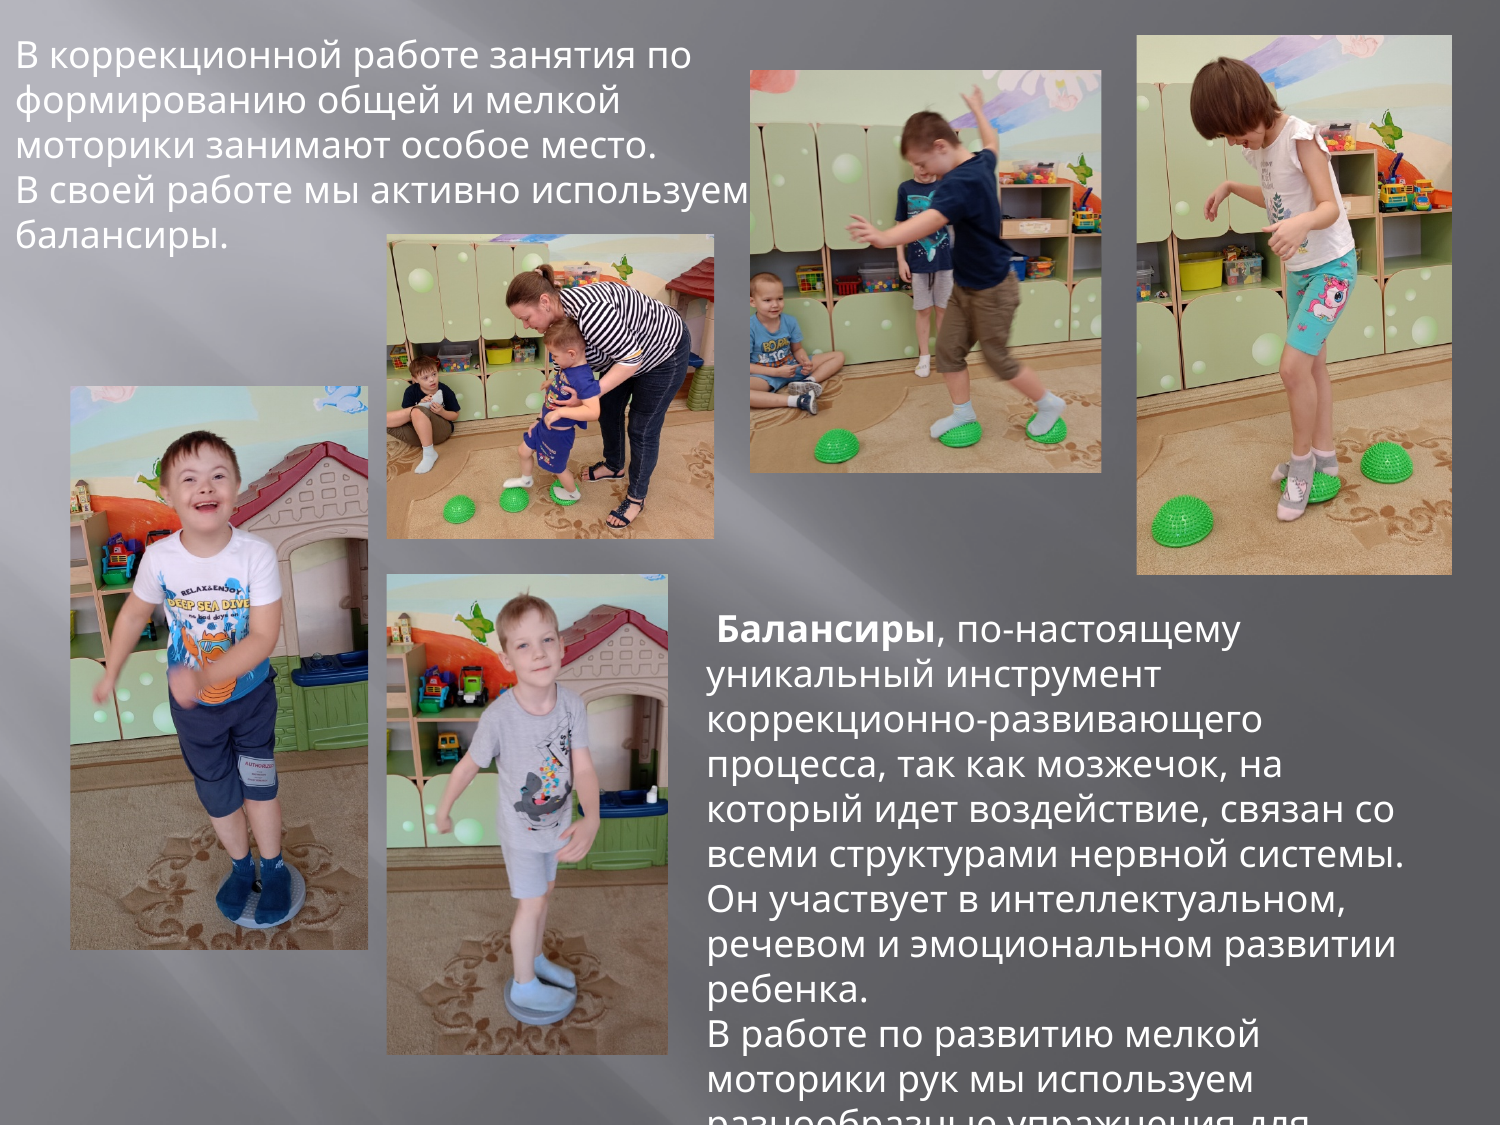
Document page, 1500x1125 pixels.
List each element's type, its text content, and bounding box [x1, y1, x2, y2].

picture [386, 234, 715, 540]
text_box В коррекционной работе занятия по формированию общей и мелкой моторики занимают особое место. В своей работе мы активно используем балансиры. [0, 23, 797, 264]
picture [70, 386, 369, 950]
picture [1136, 34, 1452, 575]
picture [749, 70, 1102, 474]
picture [386, 573, 669, 1055]
text_box Балансиры, по-настоящему уникальный инструмент коррекционно-развивающего процесса, так как мозжечок, на который идет воздействие, связан со всеми структурами нервной системы. Он участвует в интеллектуальном, речевом и эмоциональном развитии ребенка. В работе по развитию мелкой моторики рук мы используем разнообразные упражнения для пальцев и кистей рук. [691, 597, 1454, 1125]
